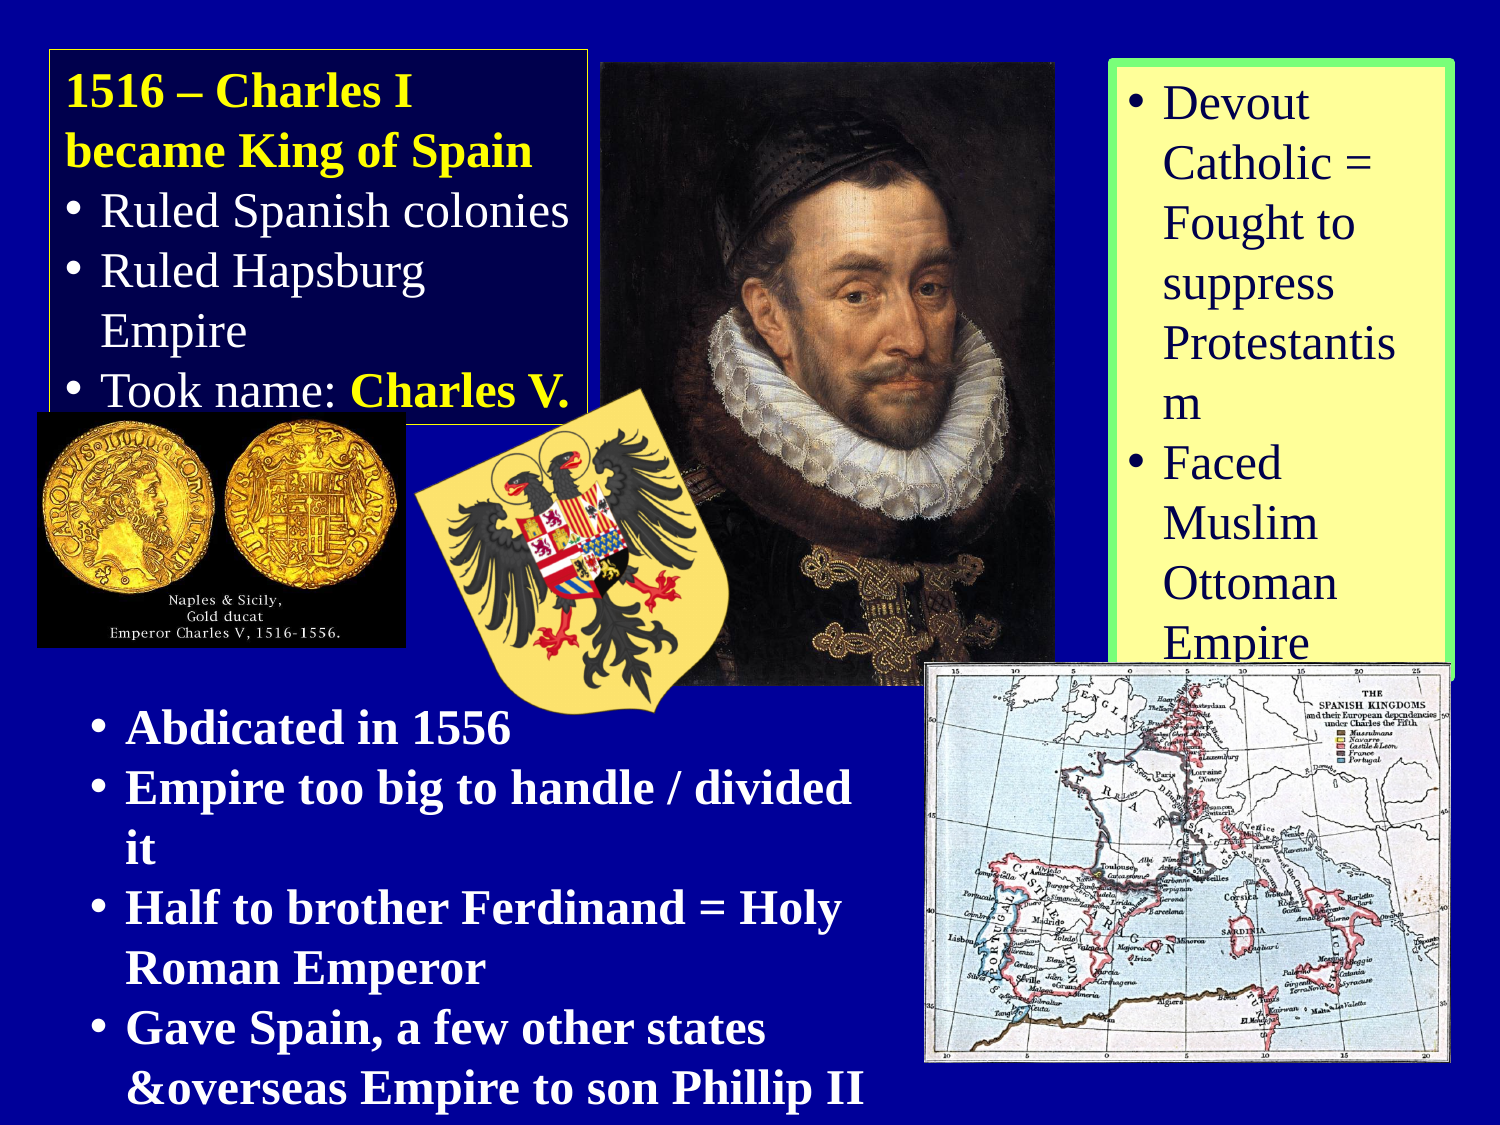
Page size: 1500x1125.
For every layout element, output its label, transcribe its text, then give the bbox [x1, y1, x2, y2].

picture [413, 62, 1452, 1063]
text_box 1516 – Charles I became King of Spain Ruled Spanish colonies Ruled Hapsburg Empire Took name: Charles V. [49, 49, 588, 425]
text_box Devout Catholic = Fought to suppress Protestantism Faced Muslim Ottoman Empire [1112, 62, 1450, 661]
text_box Abdicated in 1556 Empire too big to handle / divided it Half to brother Ferdinand = Holy Roman Emperor Gave Spain, a few other states &overseas Empire to son Phillip II [74, 687, 900, 1123]
picture [37, 412, 407, 648]
